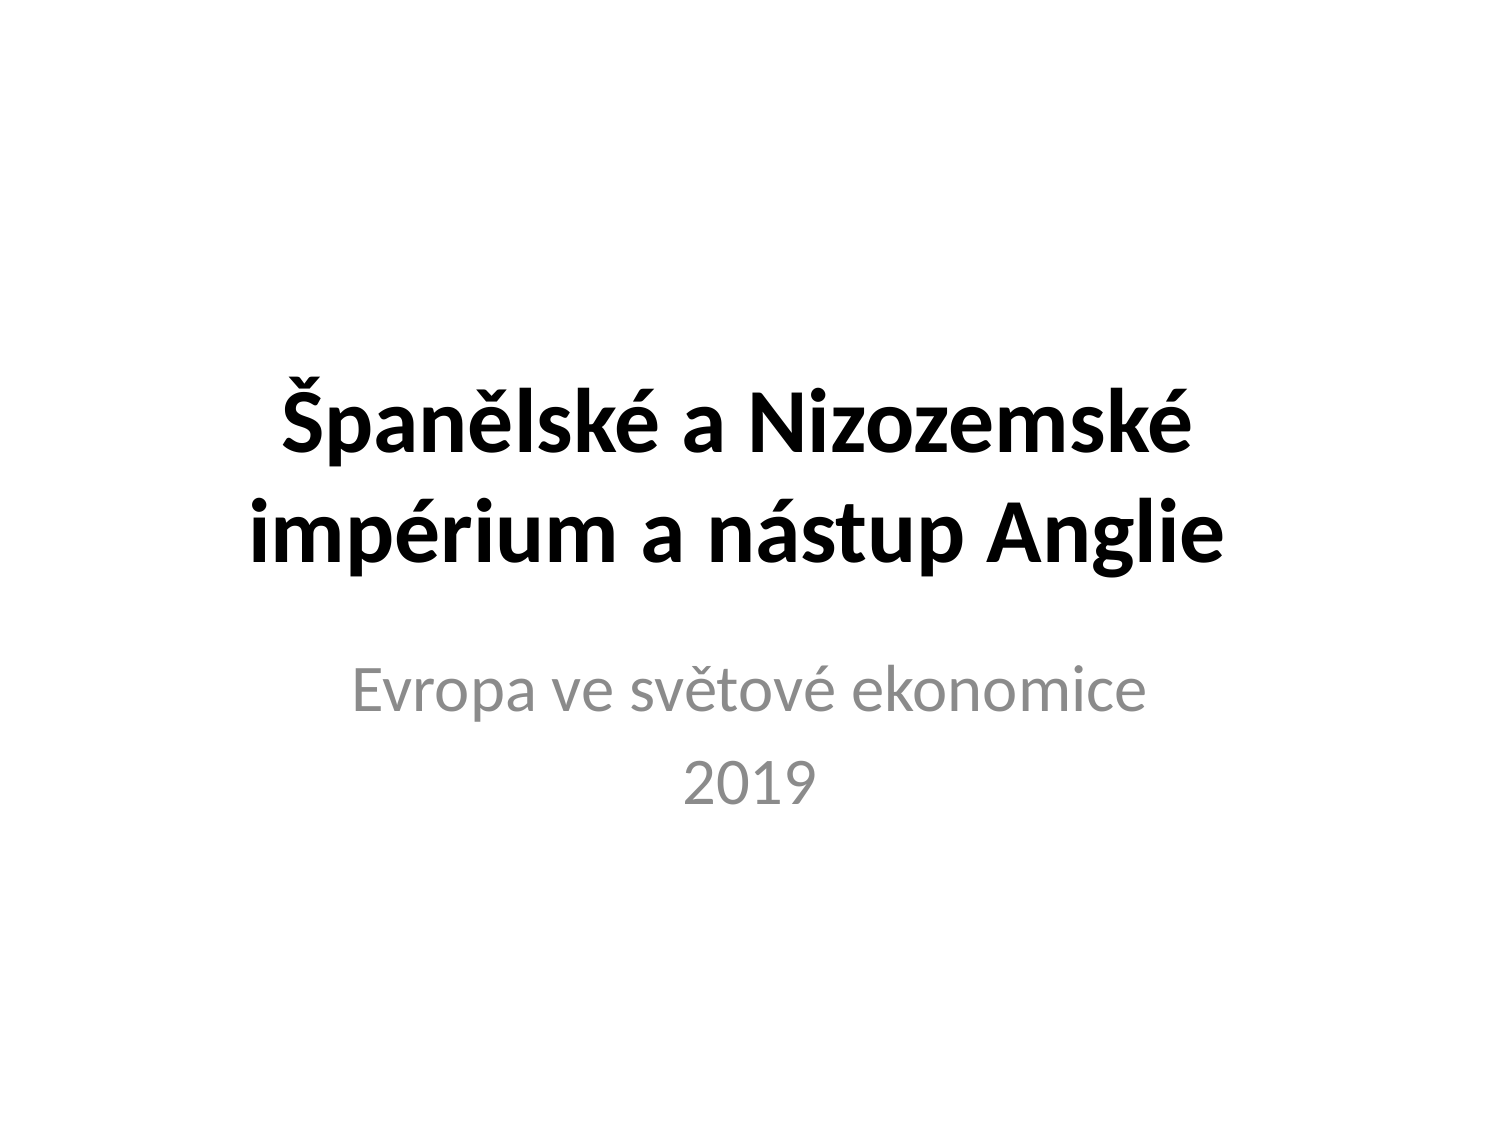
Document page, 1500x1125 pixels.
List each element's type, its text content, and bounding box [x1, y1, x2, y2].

title Španělské a Nizozemské impérium a nástup Anglie [100, 349, 1376, 591]
subtitle Evropa ve světové ekonomice 2019 [225, 637, 1275, 925]
